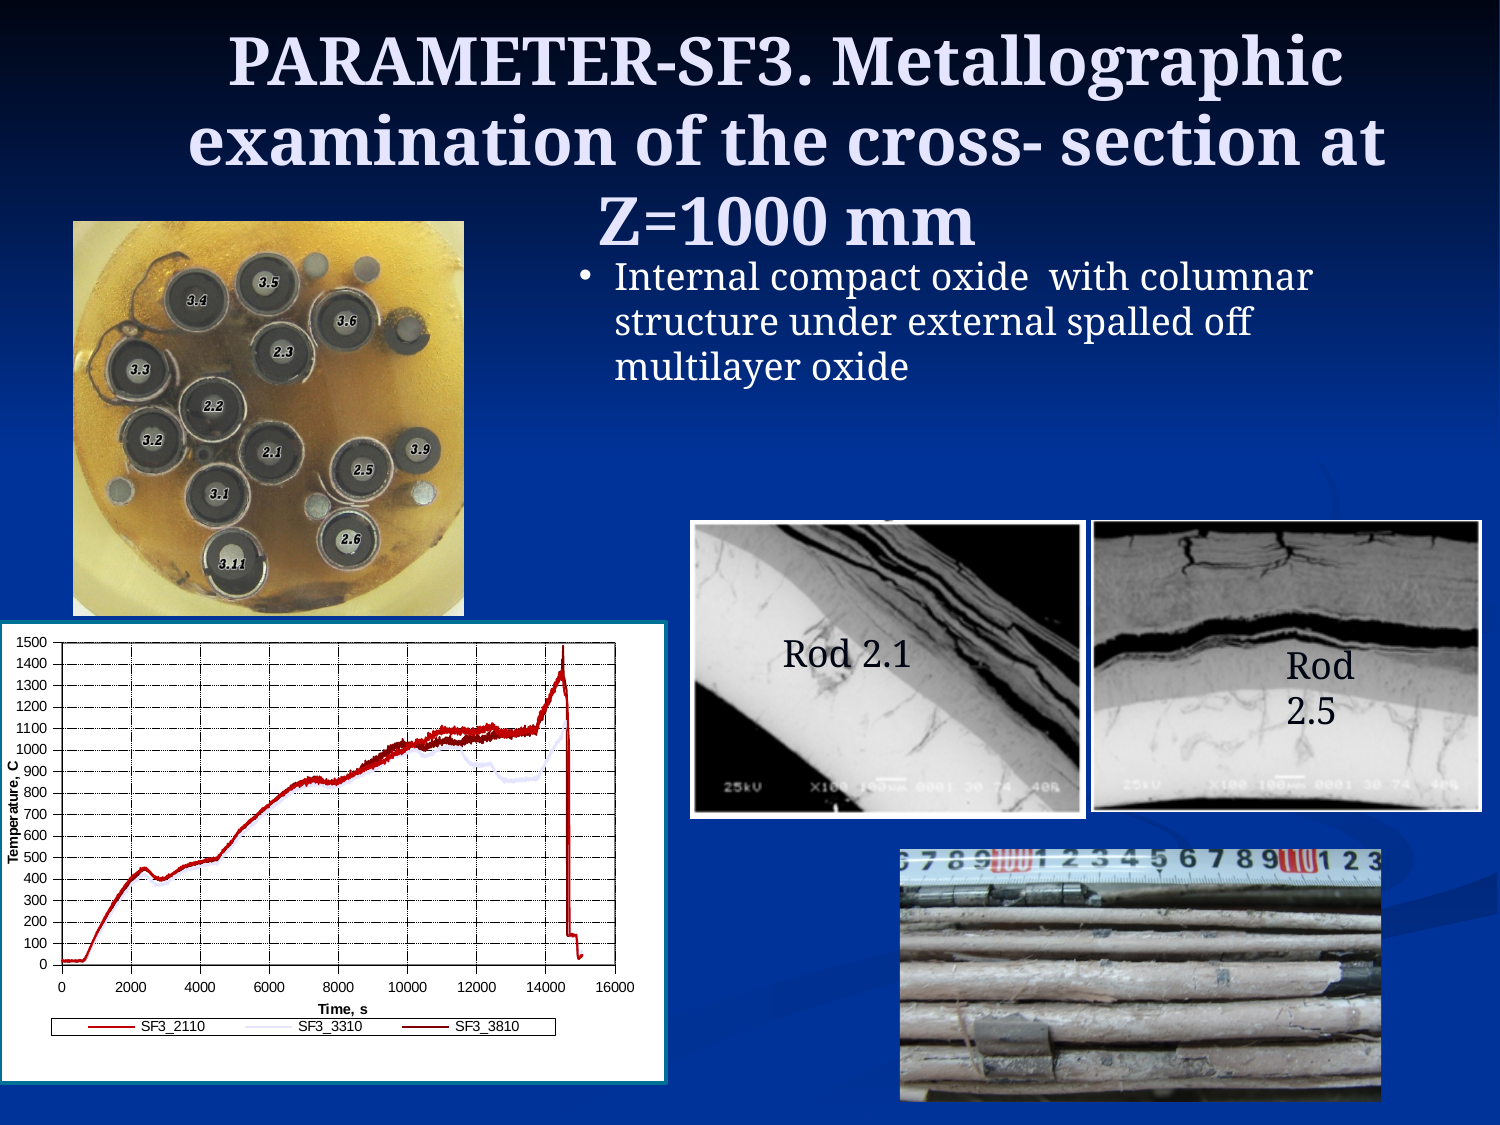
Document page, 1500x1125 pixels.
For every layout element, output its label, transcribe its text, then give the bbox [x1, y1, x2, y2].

title PARAMETER-SF3. Metallographic examination of the cross- section at Z=1000 mm [74, 44, 1500, 233]
picture [689, 520, 1086, 820]
text_box [0, 620, 668, 1085]
picture [899, 849, 1382, 1102]
text_box Internal compact oxide with columnar structure under external spalled off multilayer oxide [564, 245, 1337, 440]
picture [72, 220, 465, 617]
picture [1091, 520, 1483, 812]
chart [0, 634, 640, 1048]
